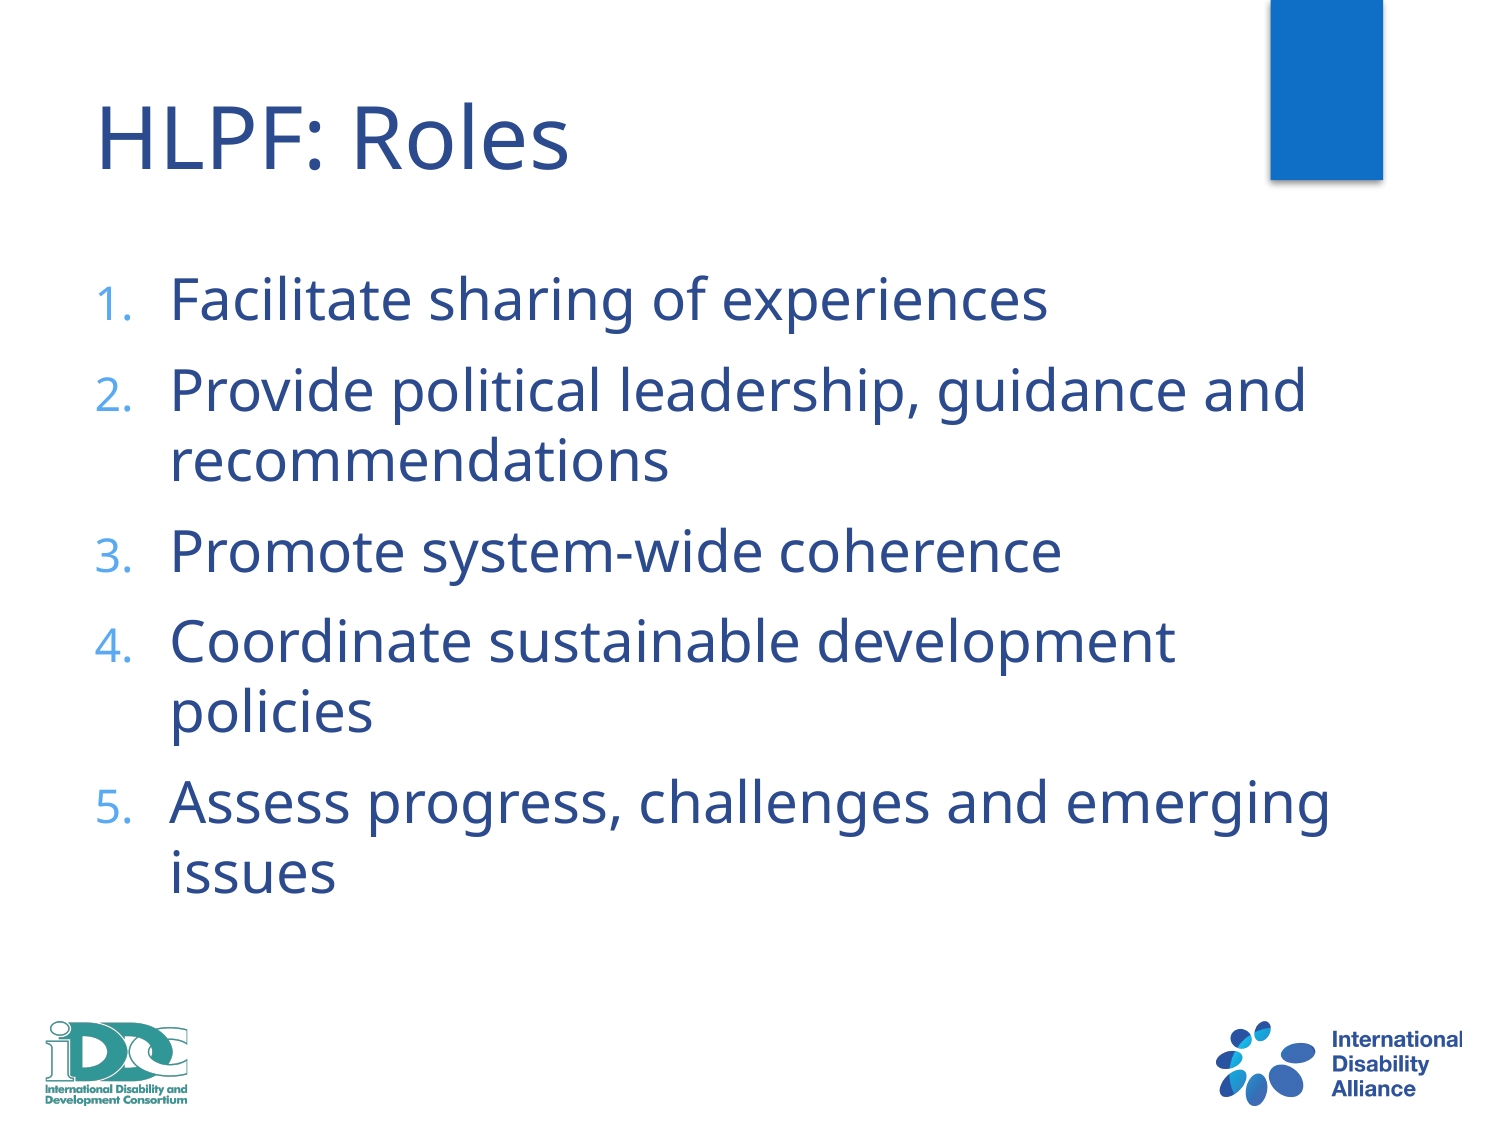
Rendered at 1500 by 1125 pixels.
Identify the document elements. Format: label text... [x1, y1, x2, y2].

title HLPF: Roles [79, 74, 1237, 254]
list Facilitate sharing of experiences Provide political leadership, guidance and recommendations Promote system-wide coherence Coordinate sustainable development policies Assess progress, challenges and emerging issues [79, 254, 1372, 955]
